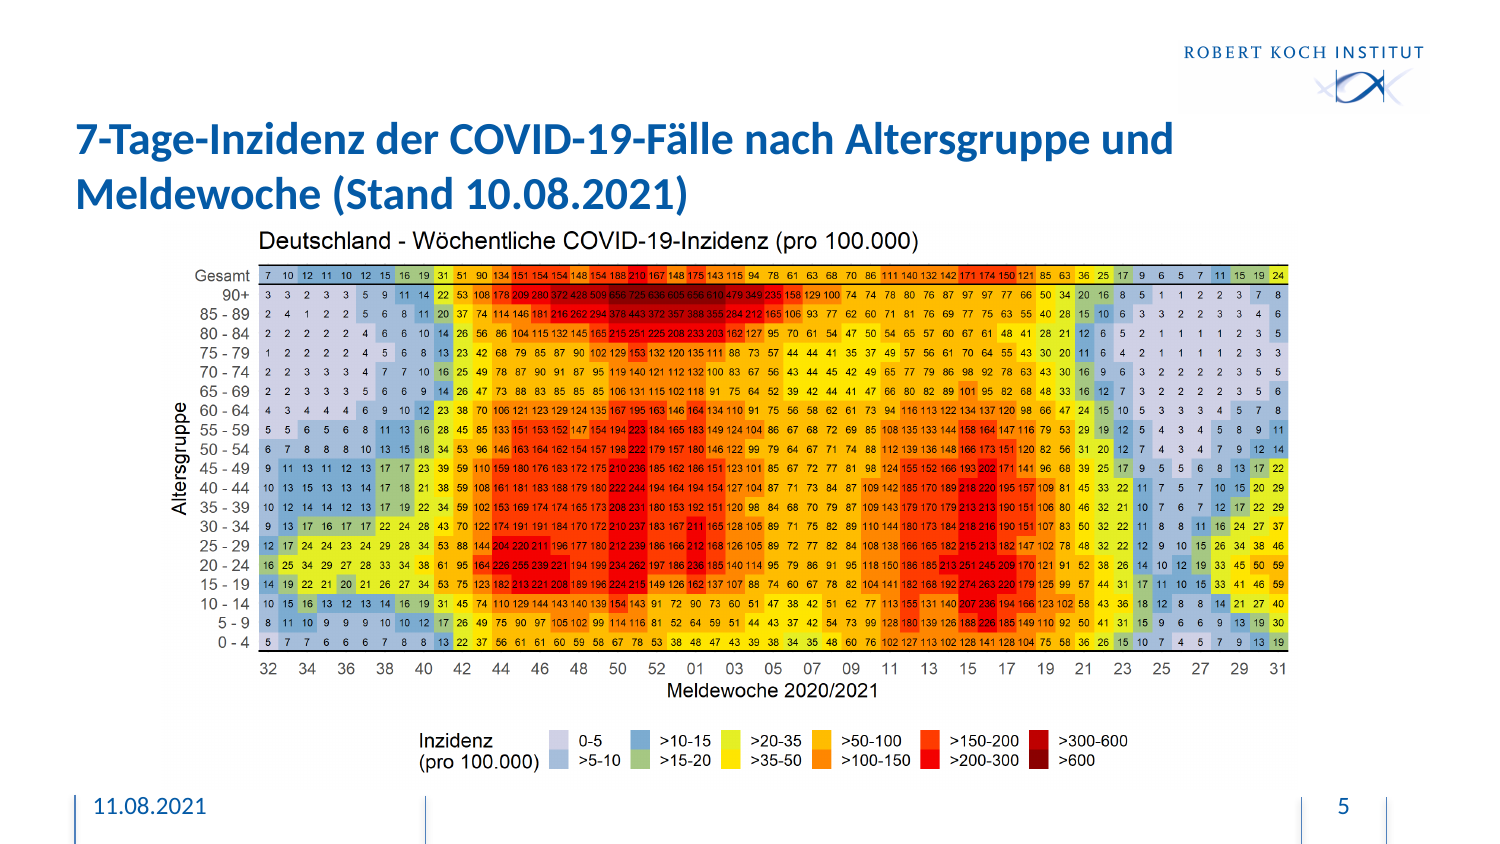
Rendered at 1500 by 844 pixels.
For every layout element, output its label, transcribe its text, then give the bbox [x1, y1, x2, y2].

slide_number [92, 782, 398, 827]
picture [161, 221, 1299, 791]
picture [1178, 40, 1430, 114]
slide_number 5 [1302, 782, 1385, 827]
title 7-Tage-Inzidenz der COVID-19-Fälle nach Altersgruppe und Meldewoche (Stand 10.08.2021) [75, 104, 1385, 222]
